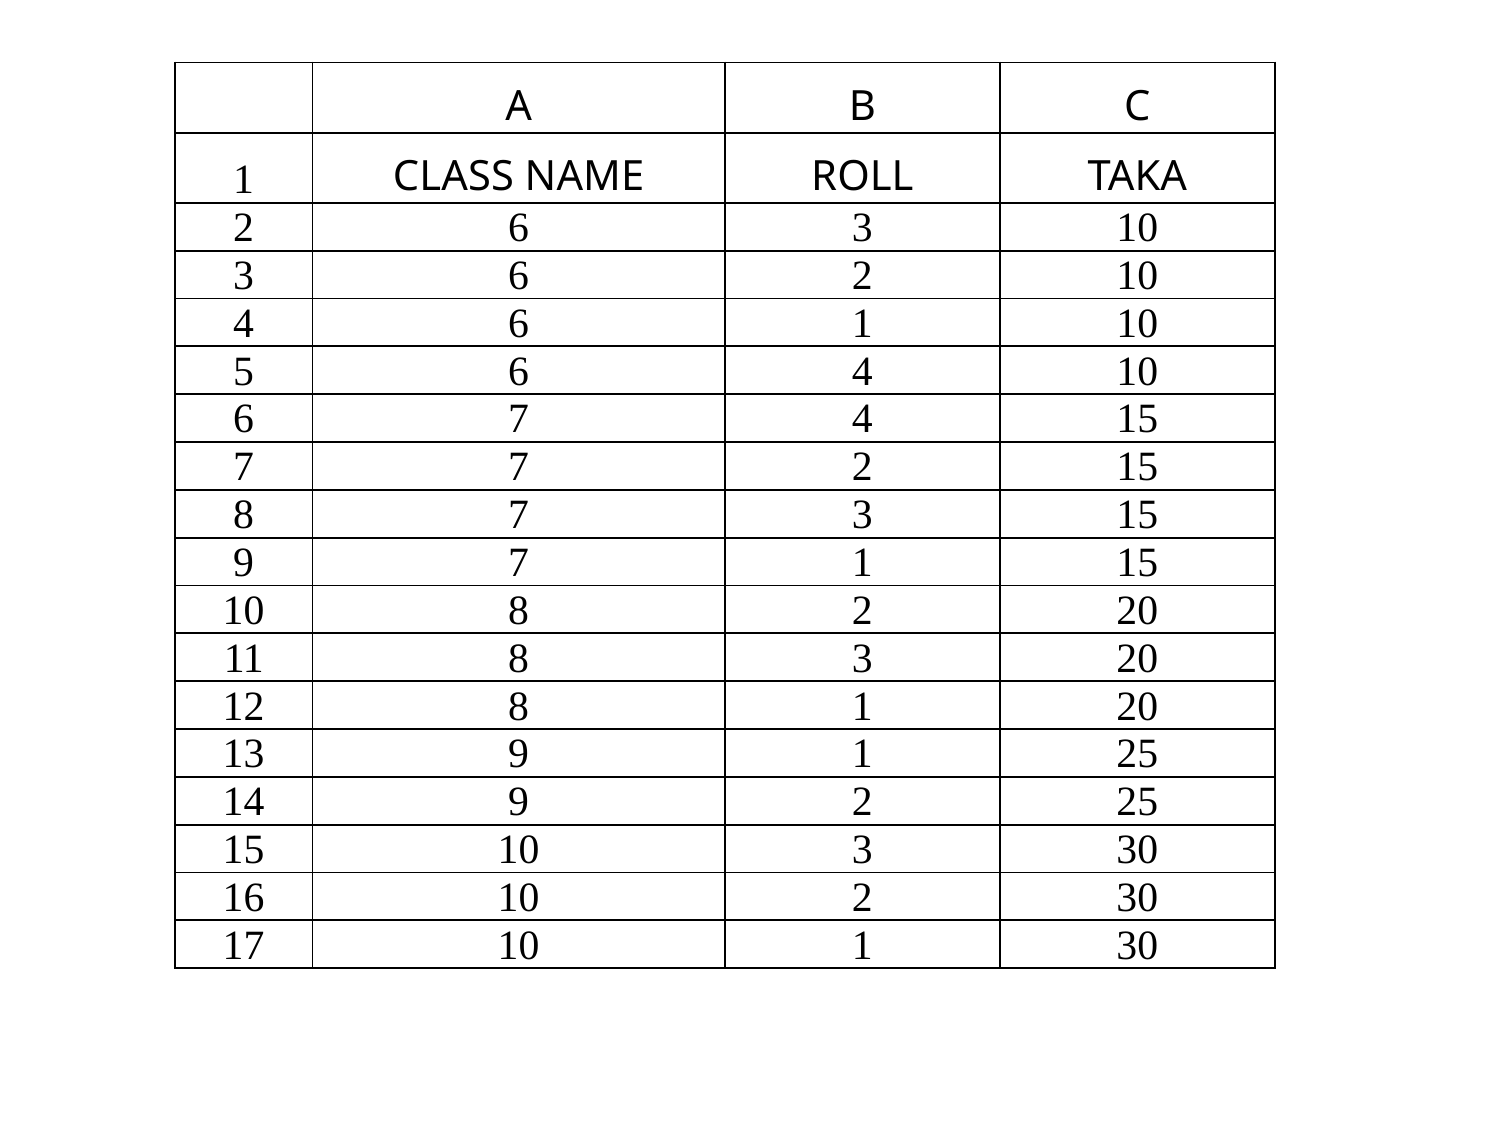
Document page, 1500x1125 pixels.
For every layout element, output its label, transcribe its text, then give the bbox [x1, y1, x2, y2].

table_cell 3 [726, 634, 999, 680]
table_cell 6 [313, 299, 724, 345]
table_cell 15 [176, 826, 312, 872]
table_cell 3 [726, 491, 999, 537]
table_cell 6 [313, 252, 724, 298]
table_cell 9 [313, 778, 724, 824]
table_cell 15 [1001, 539, 1274, 585]
table_cell 4 [726, 347, 999, 393]
table_cell 17 [176, 921, 312, 967]
table_cell CLASS NAME [313, 134, 724, 202]
table_cell 10 [1001, 204, 1274, 250]
table_cell 2 [726, 873, 999, 919]
table_cell 30 [1001, 873, 1274, 919]
table_cell TAKA [1001, 134, 1274, 202]
table_cell 6 [313, 347, 724, 393]
table_header C [1001, 63, 1274, 132]
table_cell 10 [1001, 347, 1274, 393]
table_cell ROLL [726, 134, 999, 202]
table_header [176, 63, 312, 132]
table_cell 7 [313, 395, 724, 441]
table_header B [726, 63, 999, 132]
table_cell 10 [1001, 252, 1274, 298]
table_cell 8 [313, 586, 724, 632]
table_cell 11 [176, 634, 312, 680]
table_cell 4 [726, 395, 999, 441]
table_cell 7 [313, 491, 724, 537]
table_cell 2 [726, 443, 999, 489]
table_cell 15 [1001, 395, 1274, 441]
table_cell 2 [726, 586, 999, 632]
table_cell 10 [176, 586, 312, 632]
table_cell 7 [176, 443, 312, 489]
table_cell 5 [176, 347, 312, 393]
table_cell 1 [176, 134, 312, 202]
table_cell 16 [176, 873, 312, 919]
table_cell 10 [313, 826, 724, 872]
table_cell 13 [176, 730, 312, 776]
table_header A [313, 63, 724, 132]
table_cell 10 [313, 873, 724, 919]
table_cell 10 [1001, 299, 1274, 345]
table_cell 2 [726, 252, 999, 298]
table_cell 3 [726, 826, 999, 872]
table_cell 20 [1001, 634, 1274, 680]
table_cell 6 [313, 204, 724, 250]
table_cell 15 [1001, 491, 1274, 537]
table_cell 2 [176, 204, 312, 250]
table_cell 12 [176, 682, 312, 728]
table_cell 30 [1001, 826, 1274, 872]
table_cell 20 [1001, 586, 1274, 632]
table_cell 6 [176, 395, 312, 441]
table_cell 25 [1001, 730, 1274, 776]
table_cell 1 [726, 299, 999, 345]
table_cell 3 [726, 204, 999, 250]
table_cell 14 [176, 778, 312, 824]
table_cell 30 [1001, 921, 1274, 967]
table_cell 7 [313, 443, 724, 489]
table_cell 1 [726, 539, 999, 585]
table_cell 7 [313, 539, 724, 585]
table_cell 25 [1001, 778, 1274, 824]
table_cell 8 [313, 634, 724, 680]
table_cell 4 [176, 299, 312, 345]
table_cell 1 [726, 921, 999, 967]
table_cell 15 [1001, 443, 1274, 489]
table_cell 9 [313, 730, 724, 776]
table_cell 8 [313, 682, 724, 728]
table_cell 1 [726, 730, 999, 776]
table_cell 1 [726, 682, 999, 728]
table_cell 9 [176, 539, 312, 585]
table_cell 2 [726, 778, 999, 824]
table_cell 3 [176, 252, 312, 298]
table_cell 20 [1001, 682, 1274, 728]
table_cell 10 [313, 921, 724, 967]
table_cell 8 [176, 491, 312, 537]
